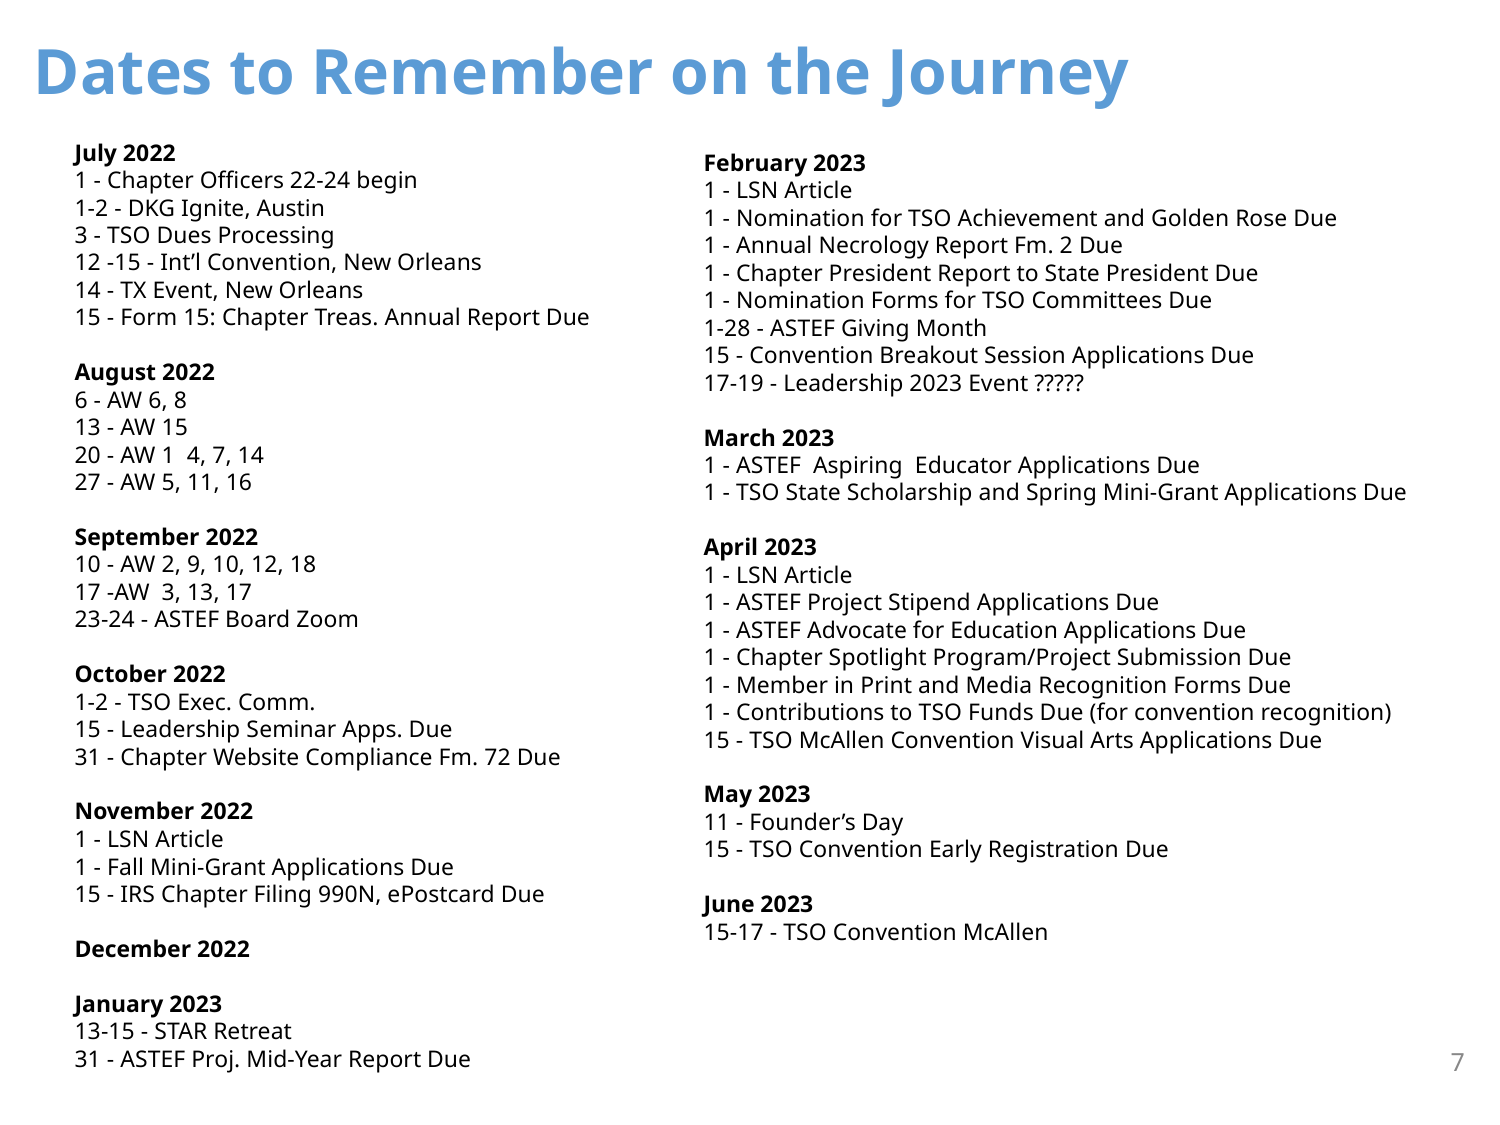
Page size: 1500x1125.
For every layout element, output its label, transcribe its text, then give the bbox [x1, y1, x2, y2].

slide_number ‹#› [1389, 1019, 1480, 1106]
text_box July 2022 1 - Chapter Officers 22-24 begin 1-2 - DKG Ignite, Austin 3 - TSO Dues Processing 12 -15 - Int’l Convention, New Orleans 14 - TX Event, New Orleans 15 - Form 15: Chapter Treas. Annual Report Due August 2022 6 - AW 6, 8 13 - AW 15 20 - AW 1 4, 7, 14 27 - AW 5, 11, 16 September 2022 10 - AW 2, 9, 10, 12, 18 17 -AW 3, 13, 17 23-24 - ASTEF Board Zoom October 2022 1-2 - TSO Exec. Comm. 15 - Leadership Seminar Apps. Due 31 - Chapter Website Compliance Fm. 72 Due November 2022 1 - LSN Article 1 - Fall Mini-Grant Applications Due 15 - IRS Chapter Filing 990N, ePostcard Due December 2022 January 2023 13-15 - STAR Retreat 31 - ASTEF Proj. Mid-Year Report Due [59, 123, 724, 1125]
text_box February 2023 1 - LSN Article 1 - Nomination for TSO Achievement and Golden Rose Due 1 - Annual Necrology Report Fm. 2 Due 1 - Chapter President Report to State President Due 1 - Nomination Forms for TSO Committees Due 1-28 - ASTEF Giving Month 15 - Convention Breakout Session Applications Due 17-19 - Leadership 2023 Event ????? March 2023 1 - ASTEF Aspiring Educator Applications Due 1 - TSO State Scholarship and Spring Mini-Grant Applications Due April 2023 1 - LSN Article 1 - ASTEF Project Stipend Applications Due 1 - ASTEF Advocate for Education Applications Due 1 - Chapter Spotlight Program/Project Submission Due 1 - Member in Print and Media Recognition Forms Due 1 - Contributions to TSO Funds Due (for convention recognition) 15 - TSO McAllen Convention Visual Arts Applications Due May 2023 11 - Founder’s Day 15 - TSO Convention Early Registration Due June 2023 15-17 - TSO Convention McAllen [688, 106, 1453, 960]
text_box Dates to Remember on the Journey [18, 17, 1453, 123]
